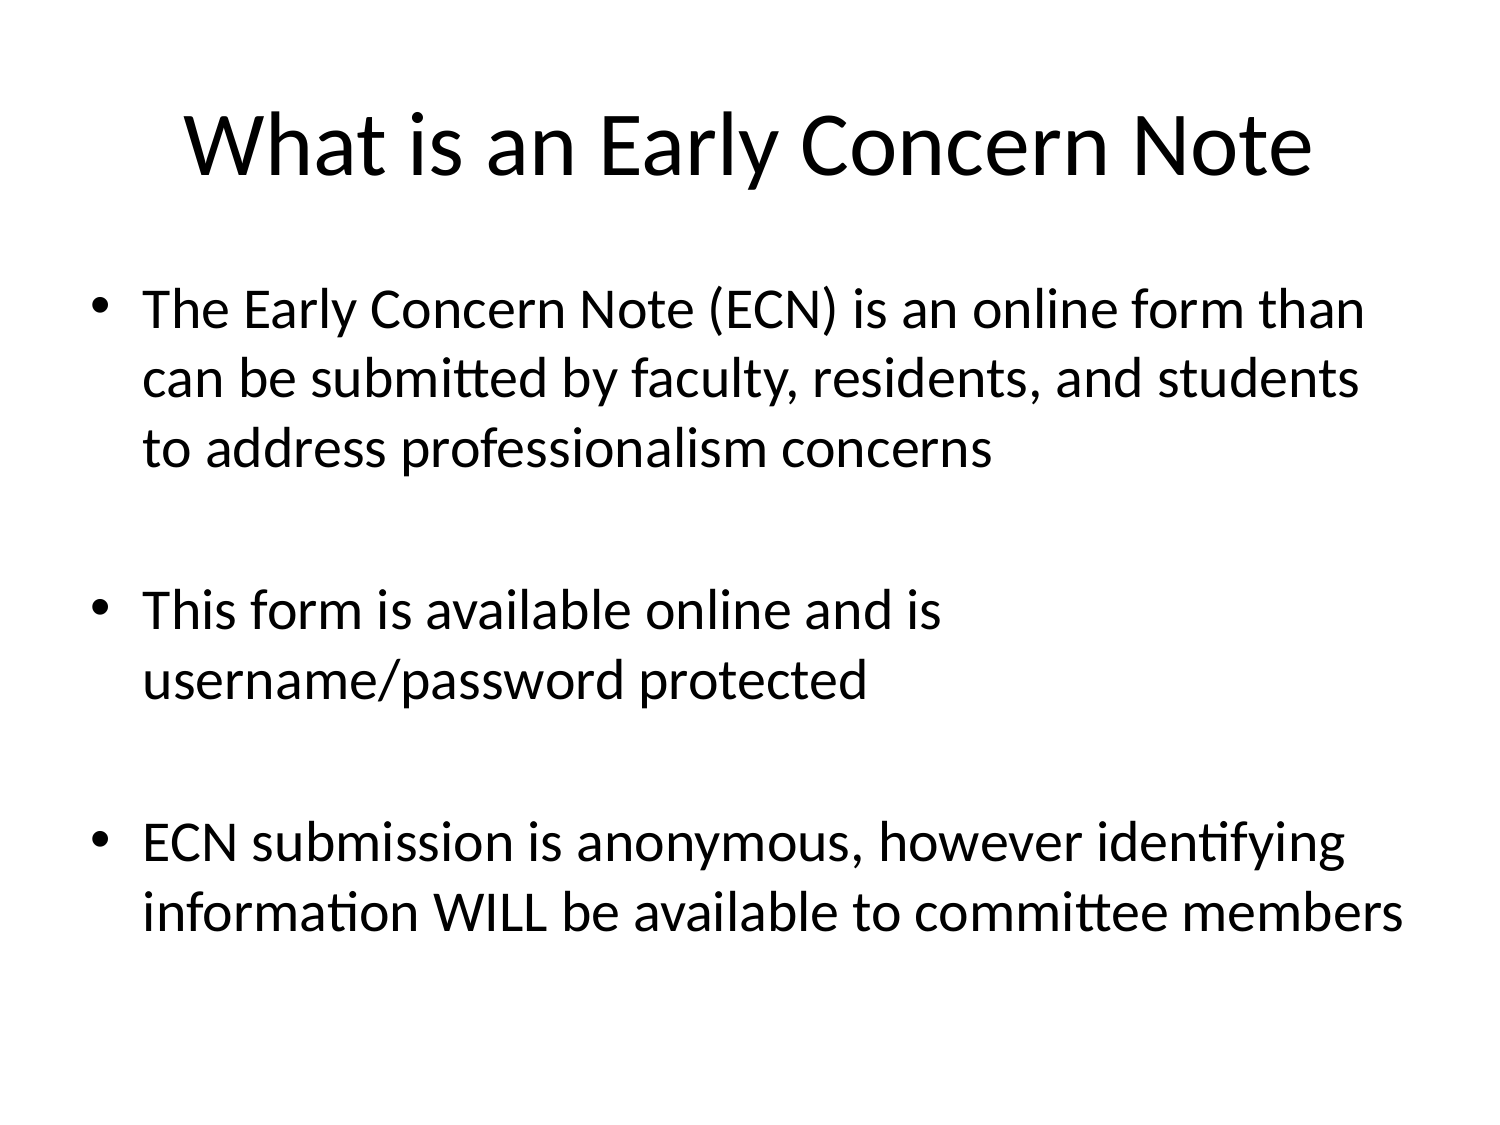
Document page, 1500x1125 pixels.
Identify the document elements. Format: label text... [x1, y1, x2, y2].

title What is an Early Concern Note [75, 45, 1425, 233]
list The Early Concern Note (ECN) is an online form than can be submitted by faculty, residents, and students to address professionalism concerns This form is available online and is username/password protected ECN submission is anonymous, however identifying information WILL be available to committee members [75, 262, 1425, 1005]
